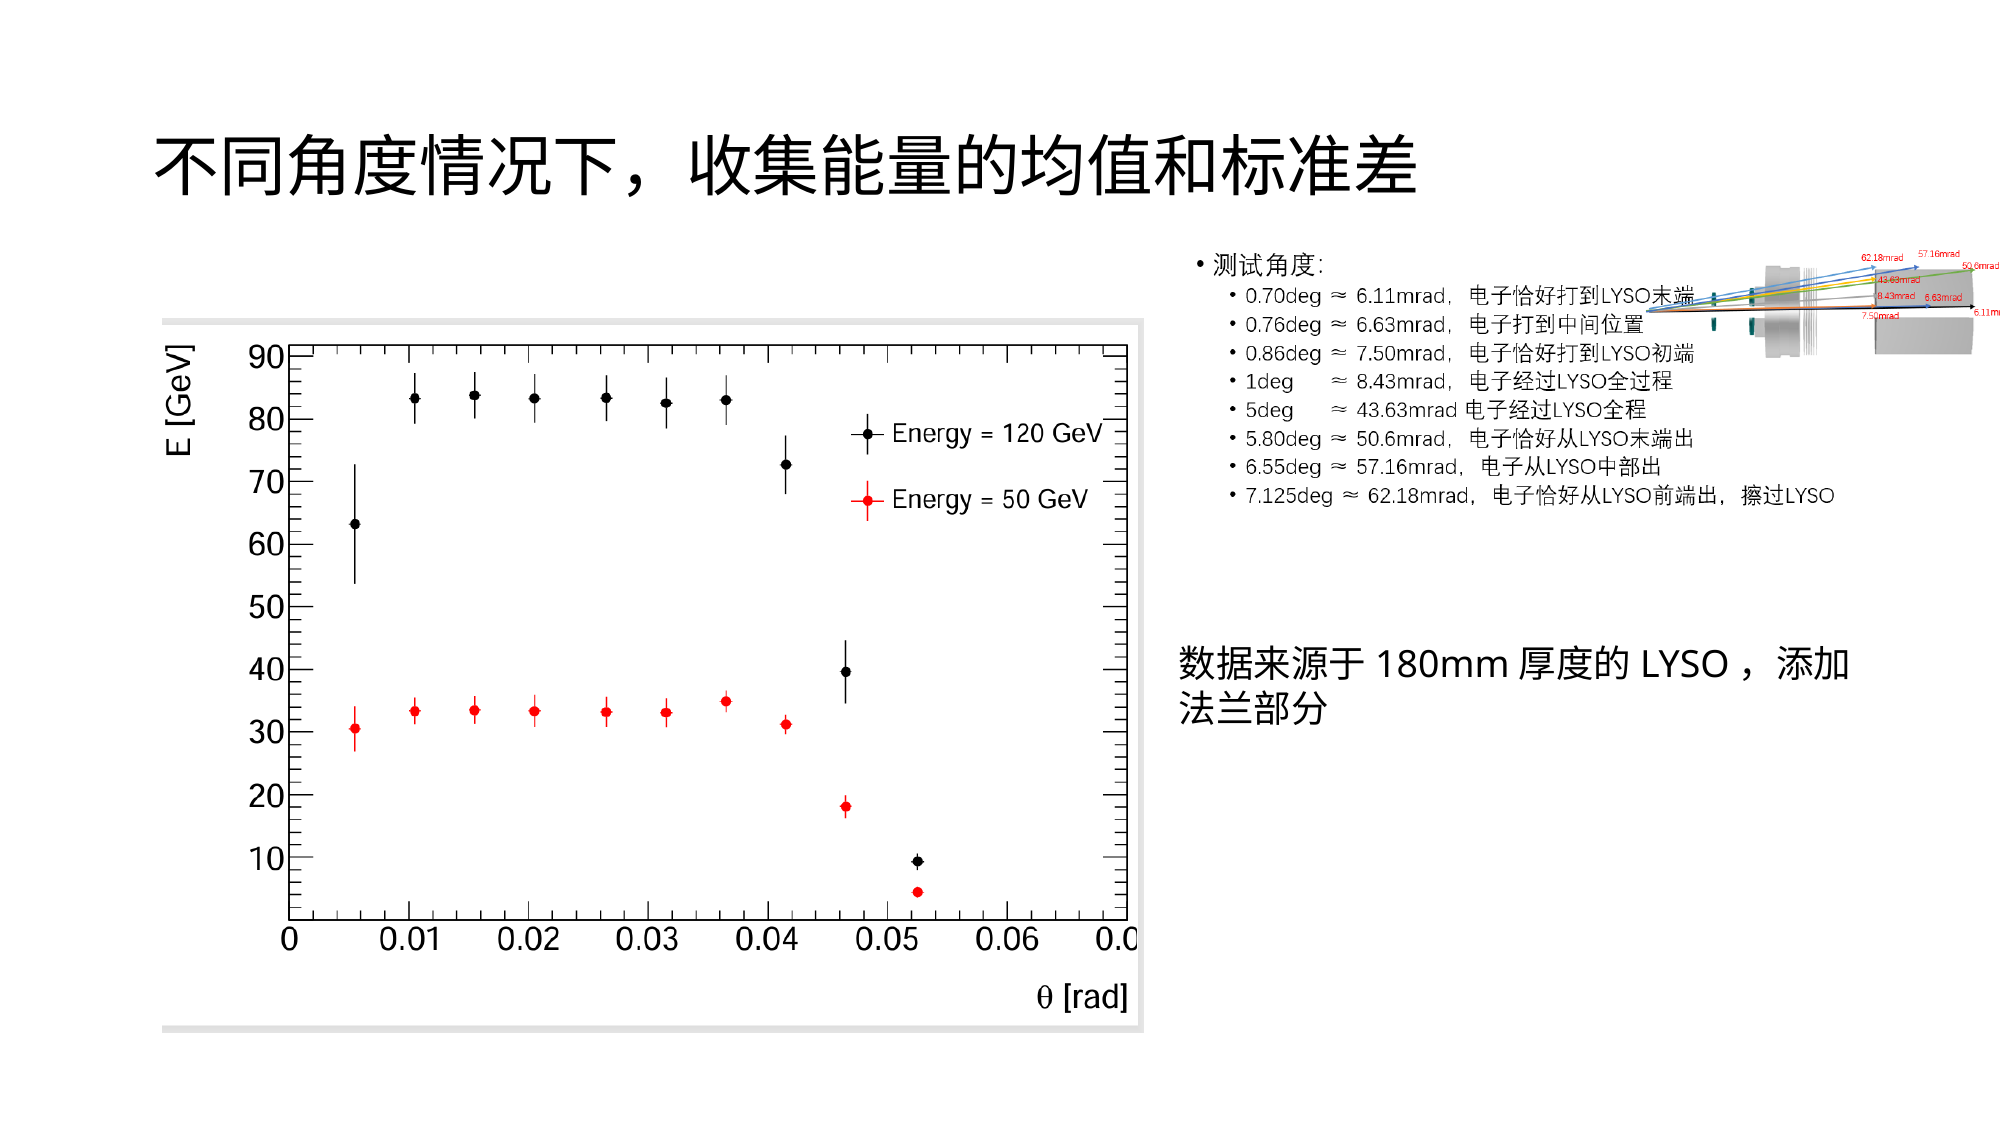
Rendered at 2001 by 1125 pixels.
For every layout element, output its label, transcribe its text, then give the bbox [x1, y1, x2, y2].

picture [1192, 220, 2000, 520]
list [162, 318, 1144, 1033]
text_box 数据来源于180mm厚度的LYSO，添加法兰部分 [1163, 632, 1868, 738]
title 不同角度情况下，收集能量的均值和标准差 [137, 59, 1863, 278]
